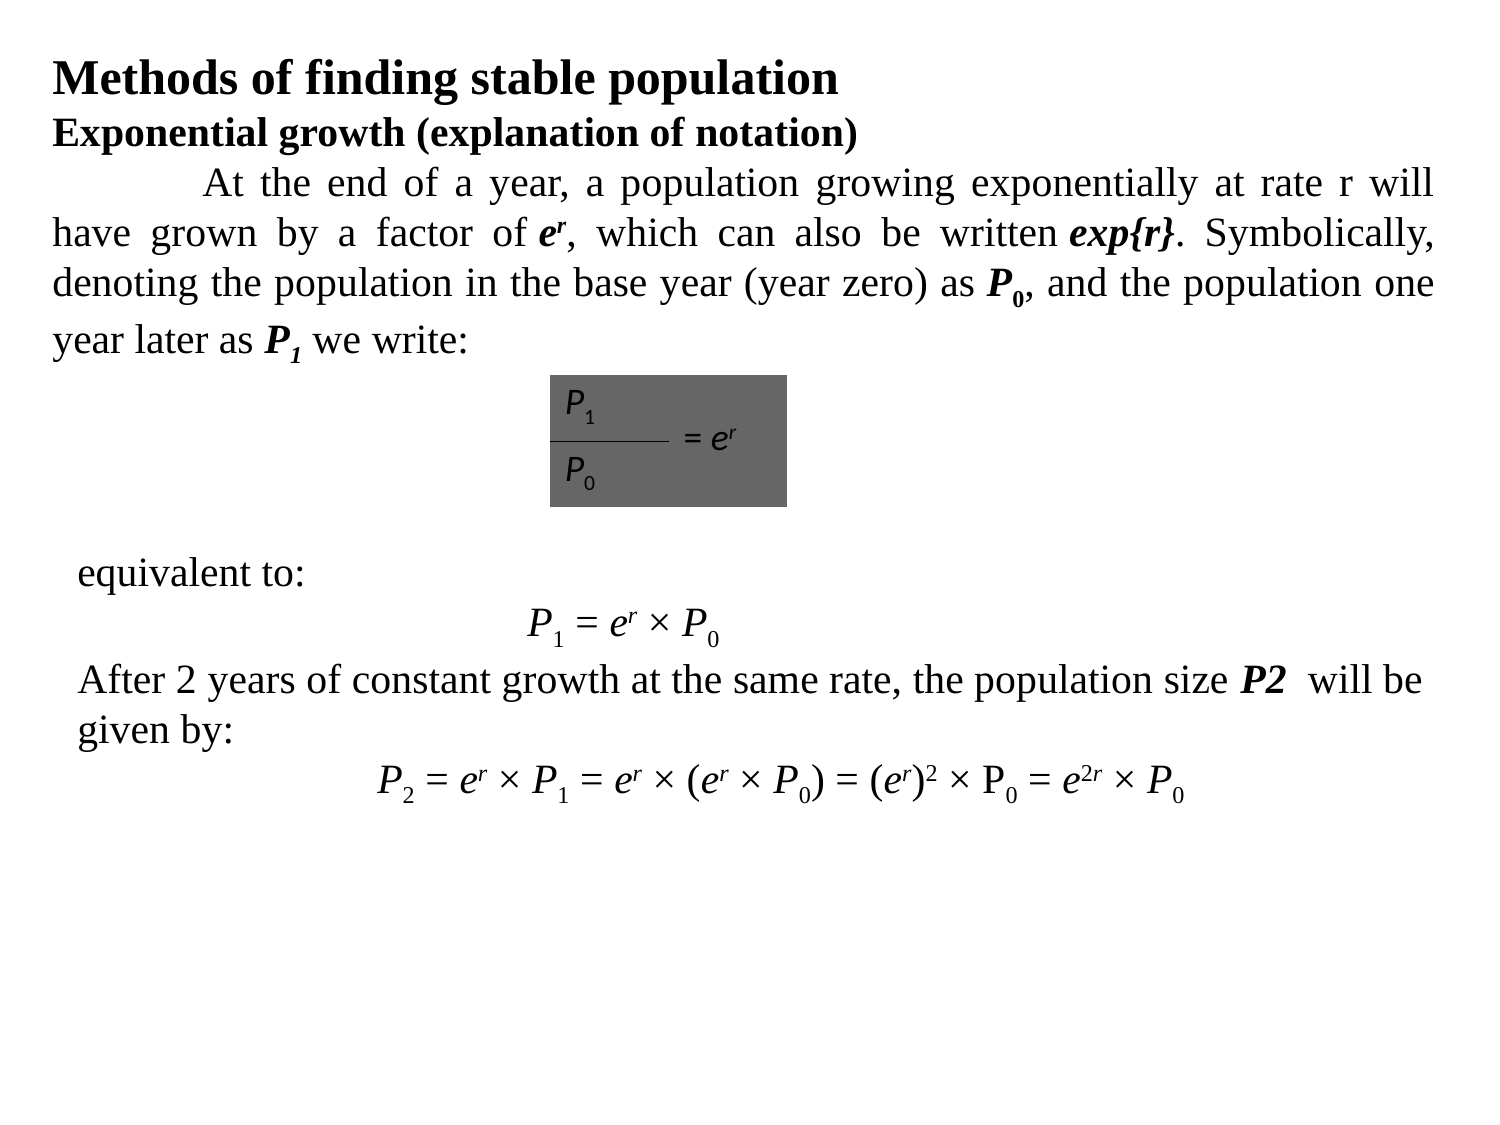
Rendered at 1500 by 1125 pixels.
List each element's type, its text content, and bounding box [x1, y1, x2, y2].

text_box Methods of finding stable population Exponential growth (explanation of notation) At the end of a year, a population growing exponentially at rate r will have grown by a factor of er, which can also be written exp{r}. Symbolically, denoting the population in the base year (year zero) as P0, and the population one year later as P1 we write: [37, 37, 1450, 426]
text_box equivalent to: P1 = er × P0 After 2 years of constant growth at the same rate, the population size P2 will be given by: P2 = er × P1 = er × (er × P0) = (er)2 × P0 = e2r × P0 [62, 537, 1438, 866]
table_header P1 [550, 375, 669, 441]
table_cell P0 [550, 442, 669, 507]
table_header = er [669, 375, 787, 507]
